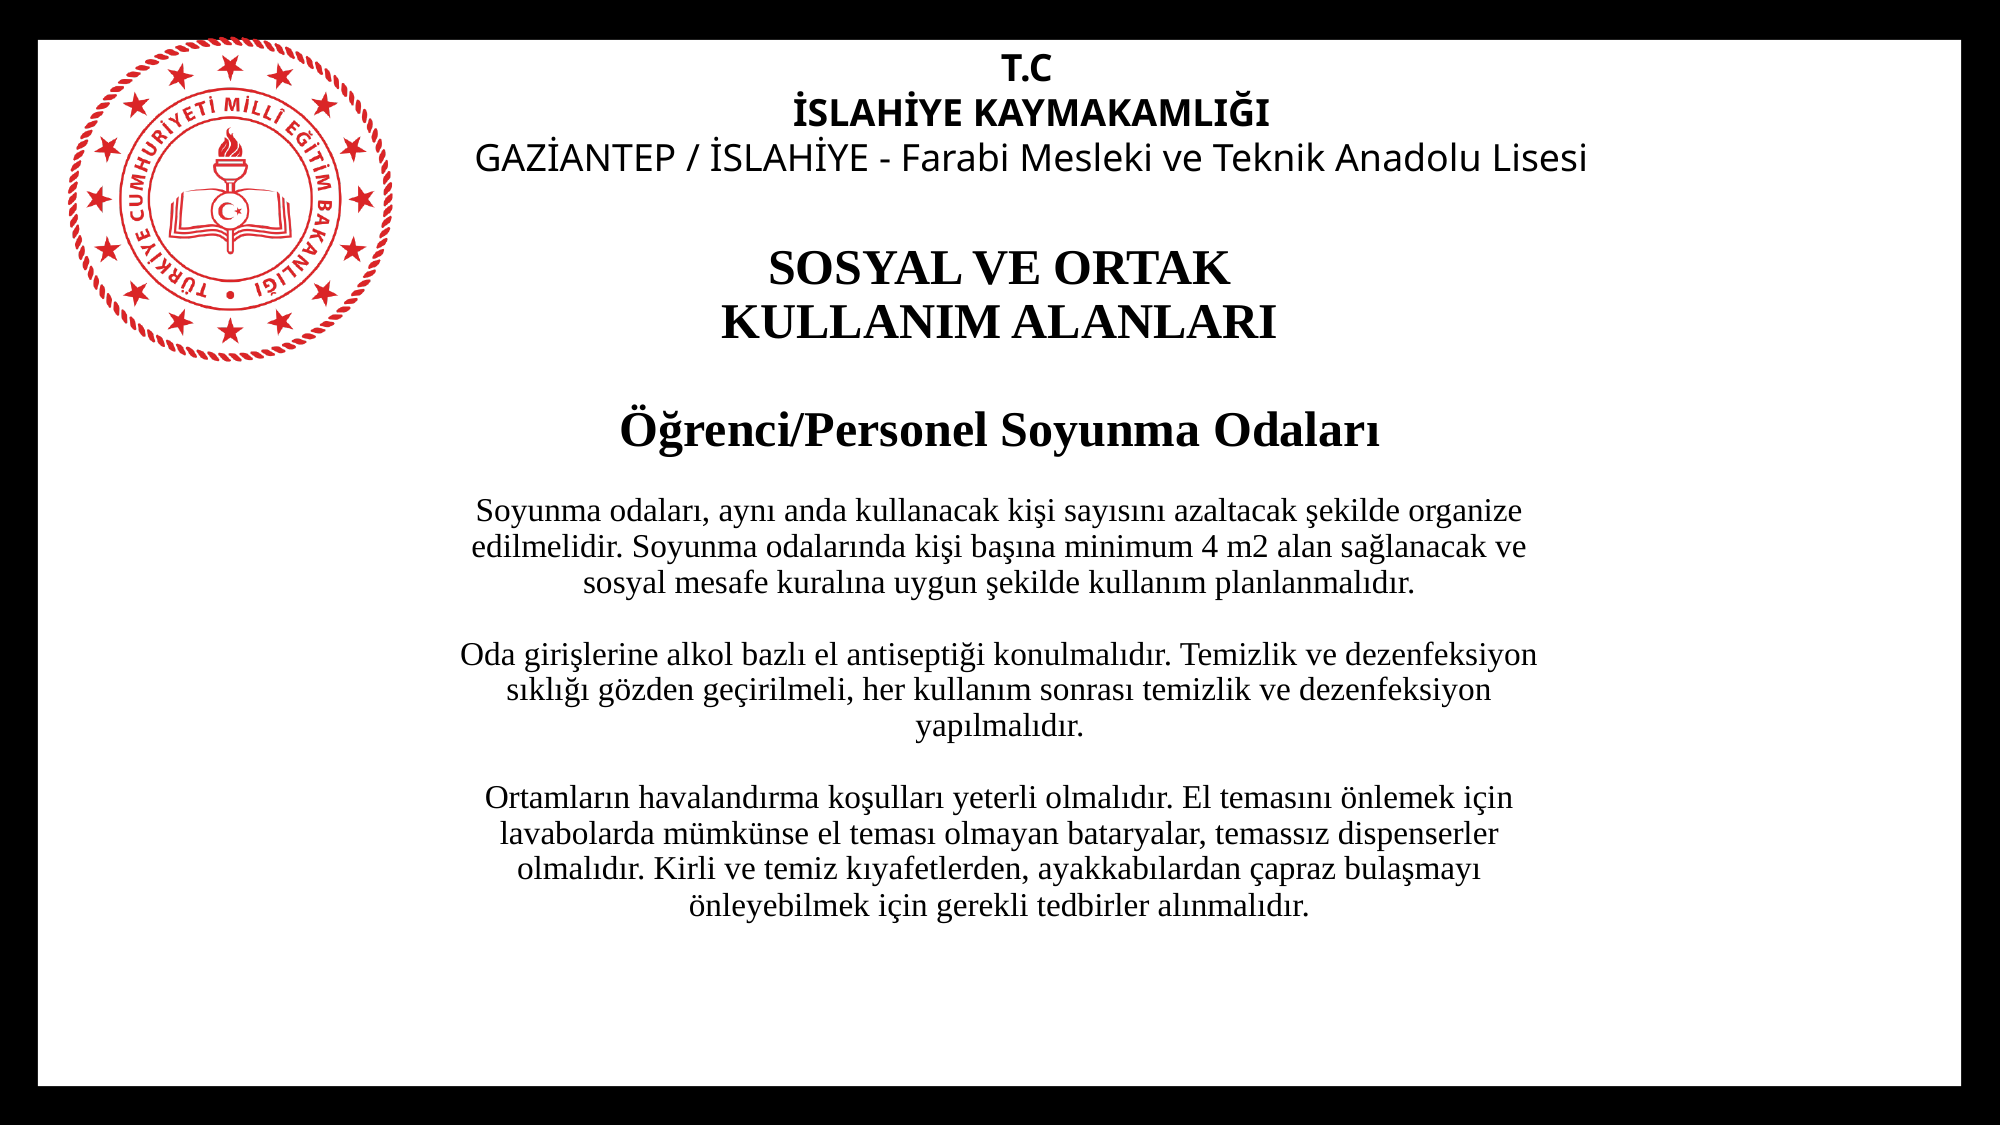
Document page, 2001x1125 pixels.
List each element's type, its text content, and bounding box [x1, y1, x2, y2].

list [0, 36, 532, 362]
title SOSYAL VE ORTAK KULLANIM ALANLARI Öğrenci/Personel Soyunma Odaları Soyunma odaları, aynı anda kullanacak kişi sayısını azaltacak şekilde organize edilmelidir. Soyunma odalarında kişi başına minimum 4 m2 alan sağlanacak ve sosyal mesafe kuralına uygun şekilde kullanım planlanmalıdır. Oda girişlerine alkol bazlı el antiseptiği konulmalıdır. Temizlik ve dezenfeksiyon sıklığı gözden geçirilmeli, her kullanım sonrası temizlik ve dezenfeksiyon yapılmalıdır. Ortamların havalandırma koşulları yeterli olmalıdır. El temasını önlemek için lavabolarda mümkünse el teması olmayan bataryalar, temassız dispenserler olmalıdır. Kirli ve temiz kıyafetlerden, ayakkabılardan çapraz bulaşmayı önleyebilmek için gerekli tedbirler alınmalıdır. [137, 59, 1863, 1105]
text_box T.C İSLAHİYE KAYMAKAMLIĞI GAZİANTEP / İSLAHİYE - Farabi Mesleki ve Teknik Anadolu Lisesi [533, 36, 1757, 232]
